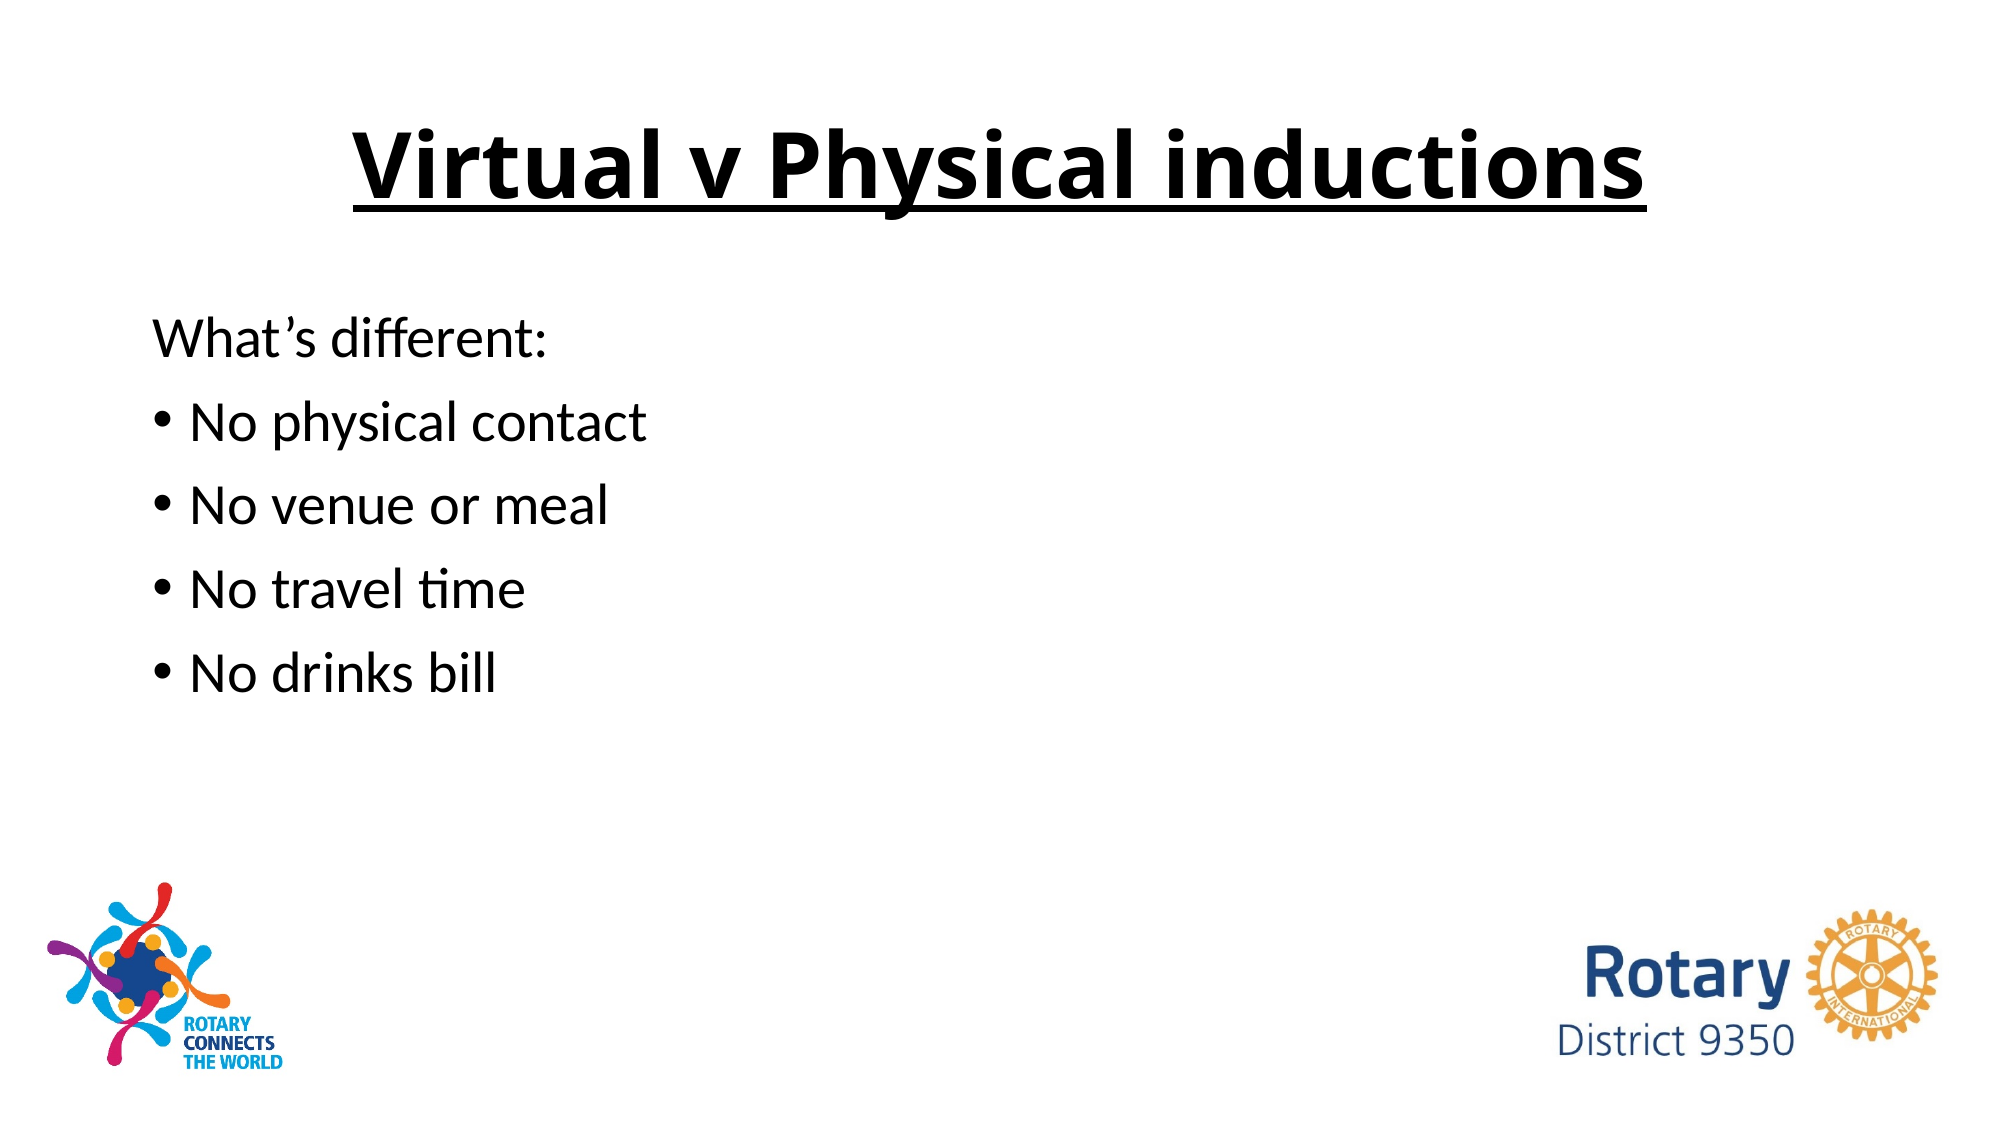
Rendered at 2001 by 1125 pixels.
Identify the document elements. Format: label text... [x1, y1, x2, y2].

title Virtual v Physical inductions [137, 59, 1863, 278]
list What’s different: No physical contact No venue or meal No travel time No drinks bill [137, 299, 1863, 1014]
picture [24, 835, 305, 1116]
picture [1512, 881, 1988, 1125]
